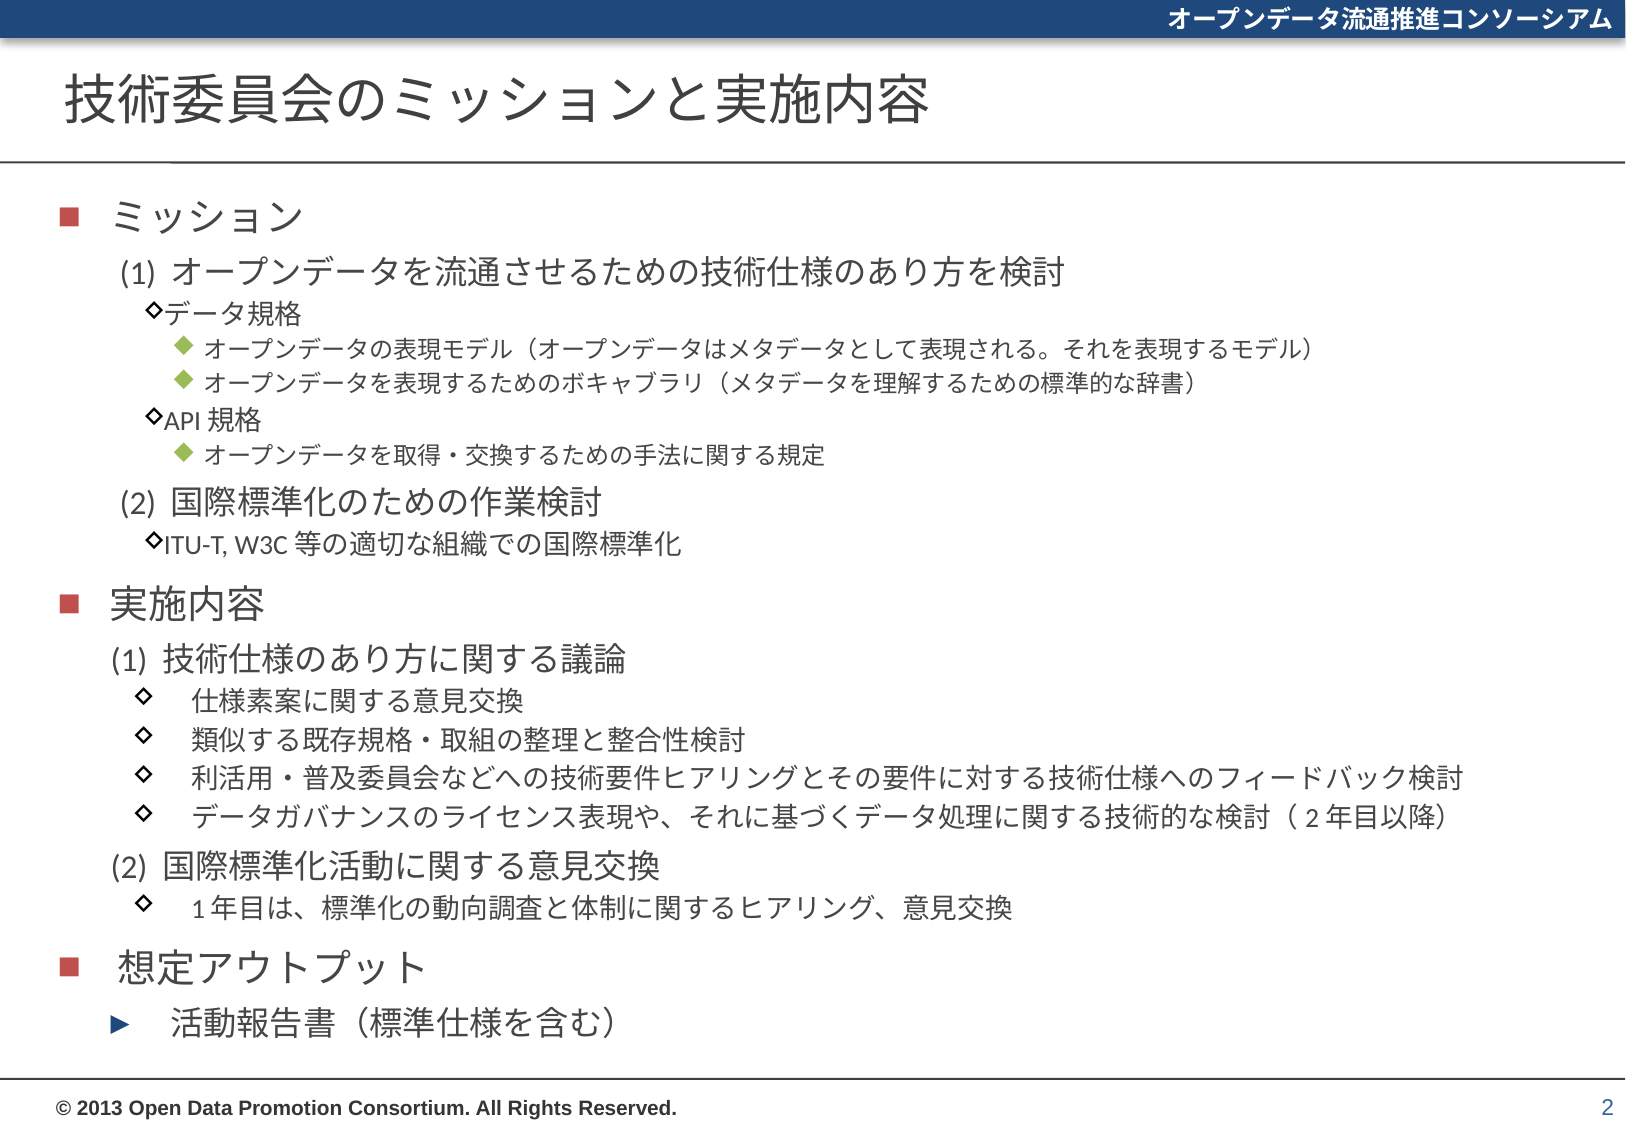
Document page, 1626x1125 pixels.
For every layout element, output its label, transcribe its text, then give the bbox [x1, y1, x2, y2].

list ミッション (1) オープンデータを流通させるための技術仕様のあり方を検討 データ規格 オープンデータの表現モデル（オープンデータはメタデータとして表現される。それを表現するモデル） オープンデータを表現するためのボキャブラリ（メタデータを理解するための標準的な辞書） API規格 オープンデータを取得・交換するための手法に関する規定 (2) 国際標準化のための作業検討 ITU-T, W3C等の適切な組織での国際標準化 実施内容 (1) 技術仕様のあり方に関する議論 仕様素案に関する意見交換 類似する既存規格・取組の整理と整合性検討 利活用・普及委員会などへの技術要件ヒアリングとその要件に対する技術仕様へのフィードバック検討 データガバナンスのライセンス表現や、それに基づくデータ処理に関する技術的な検討（2年目以降） (2) 国際標準化活動に関する意見交換 1年目は、標準化の動向調査と体制に関するヒアリング、意見交換 想定アウトプット 活動報告書（標準仕様を含む） [57, 187, 1559, 1052]
slide_number 2 [1557, 1082, 1625, 1125]
title 技術委員会のミッションと実施内容 [63, 49, 1563, 146]
